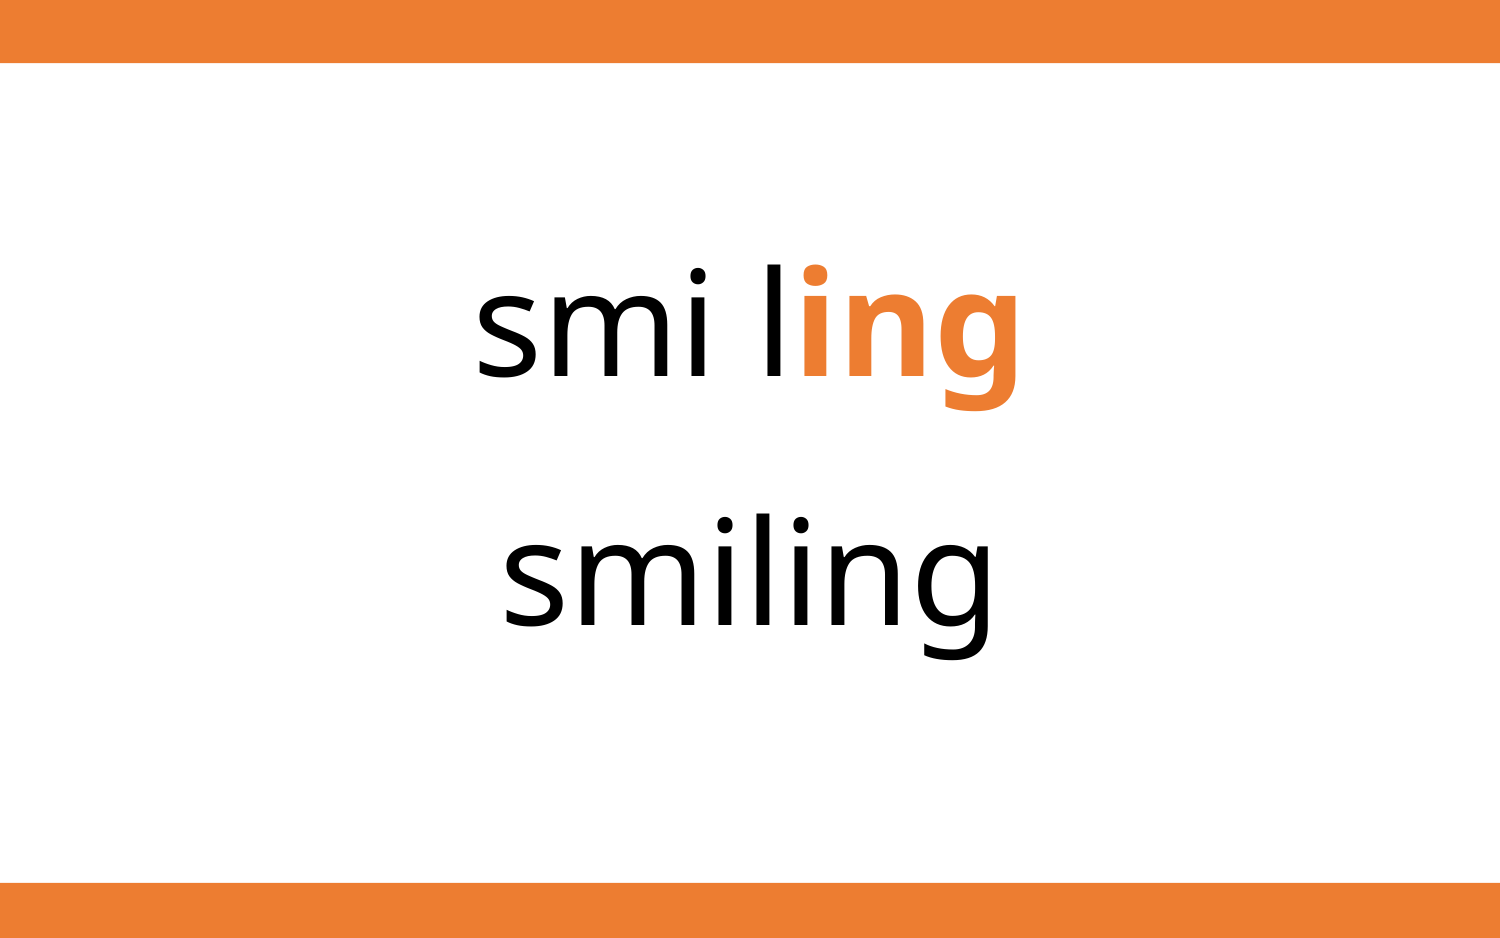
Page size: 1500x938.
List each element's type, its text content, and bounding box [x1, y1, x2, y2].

text_box [0, 882, 1500, 938]
text_box [0, 0, 1500, 64]
text_box smi ling [0, 242, 1500, 417]
text_box smiling [0, 490, 1500, 665]
